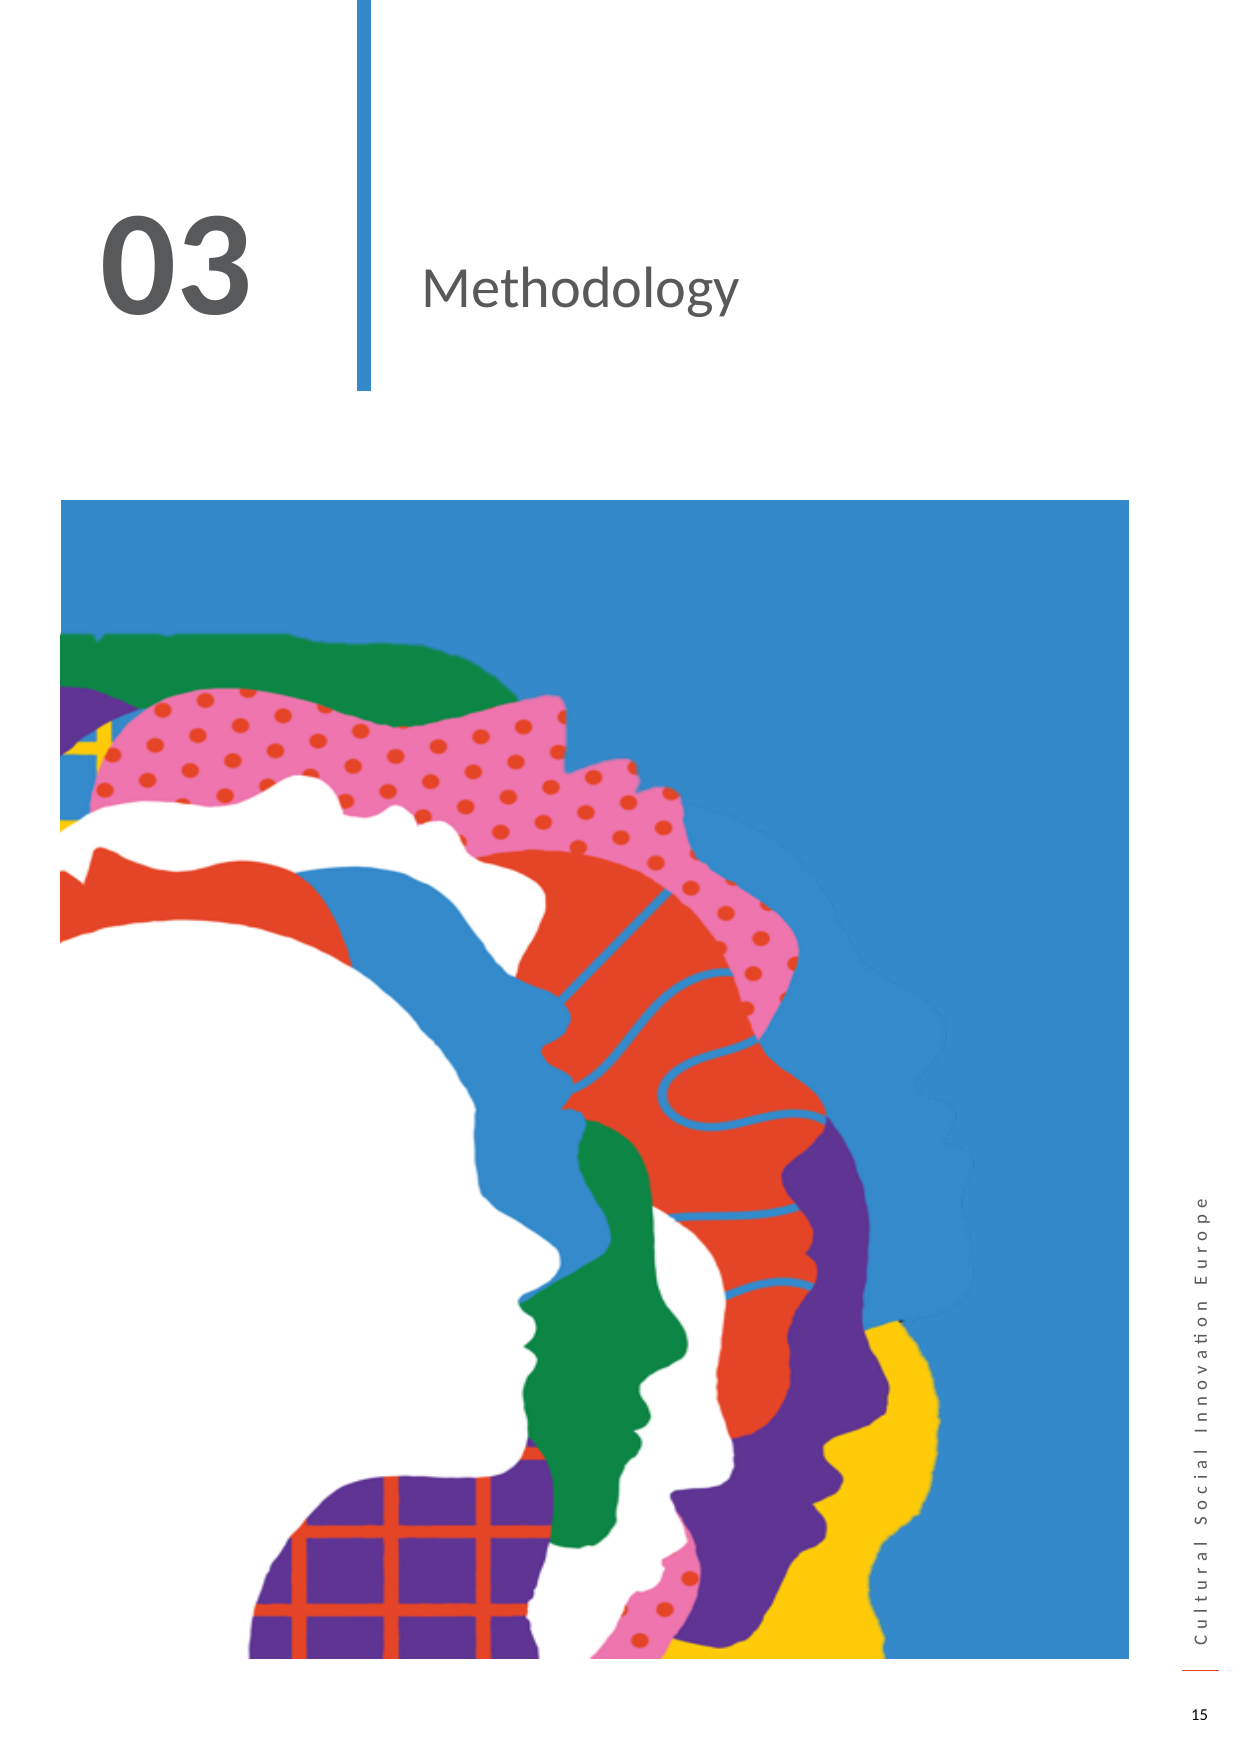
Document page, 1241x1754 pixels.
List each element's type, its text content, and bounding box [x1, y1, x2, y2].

list Methodology [407, 242, 979, 352]
slide_number 15 [1170, 1692, 1229, 1736]
picture [60, 499, 1129, 1659]
list 03 [86, 156, 338, 392]
